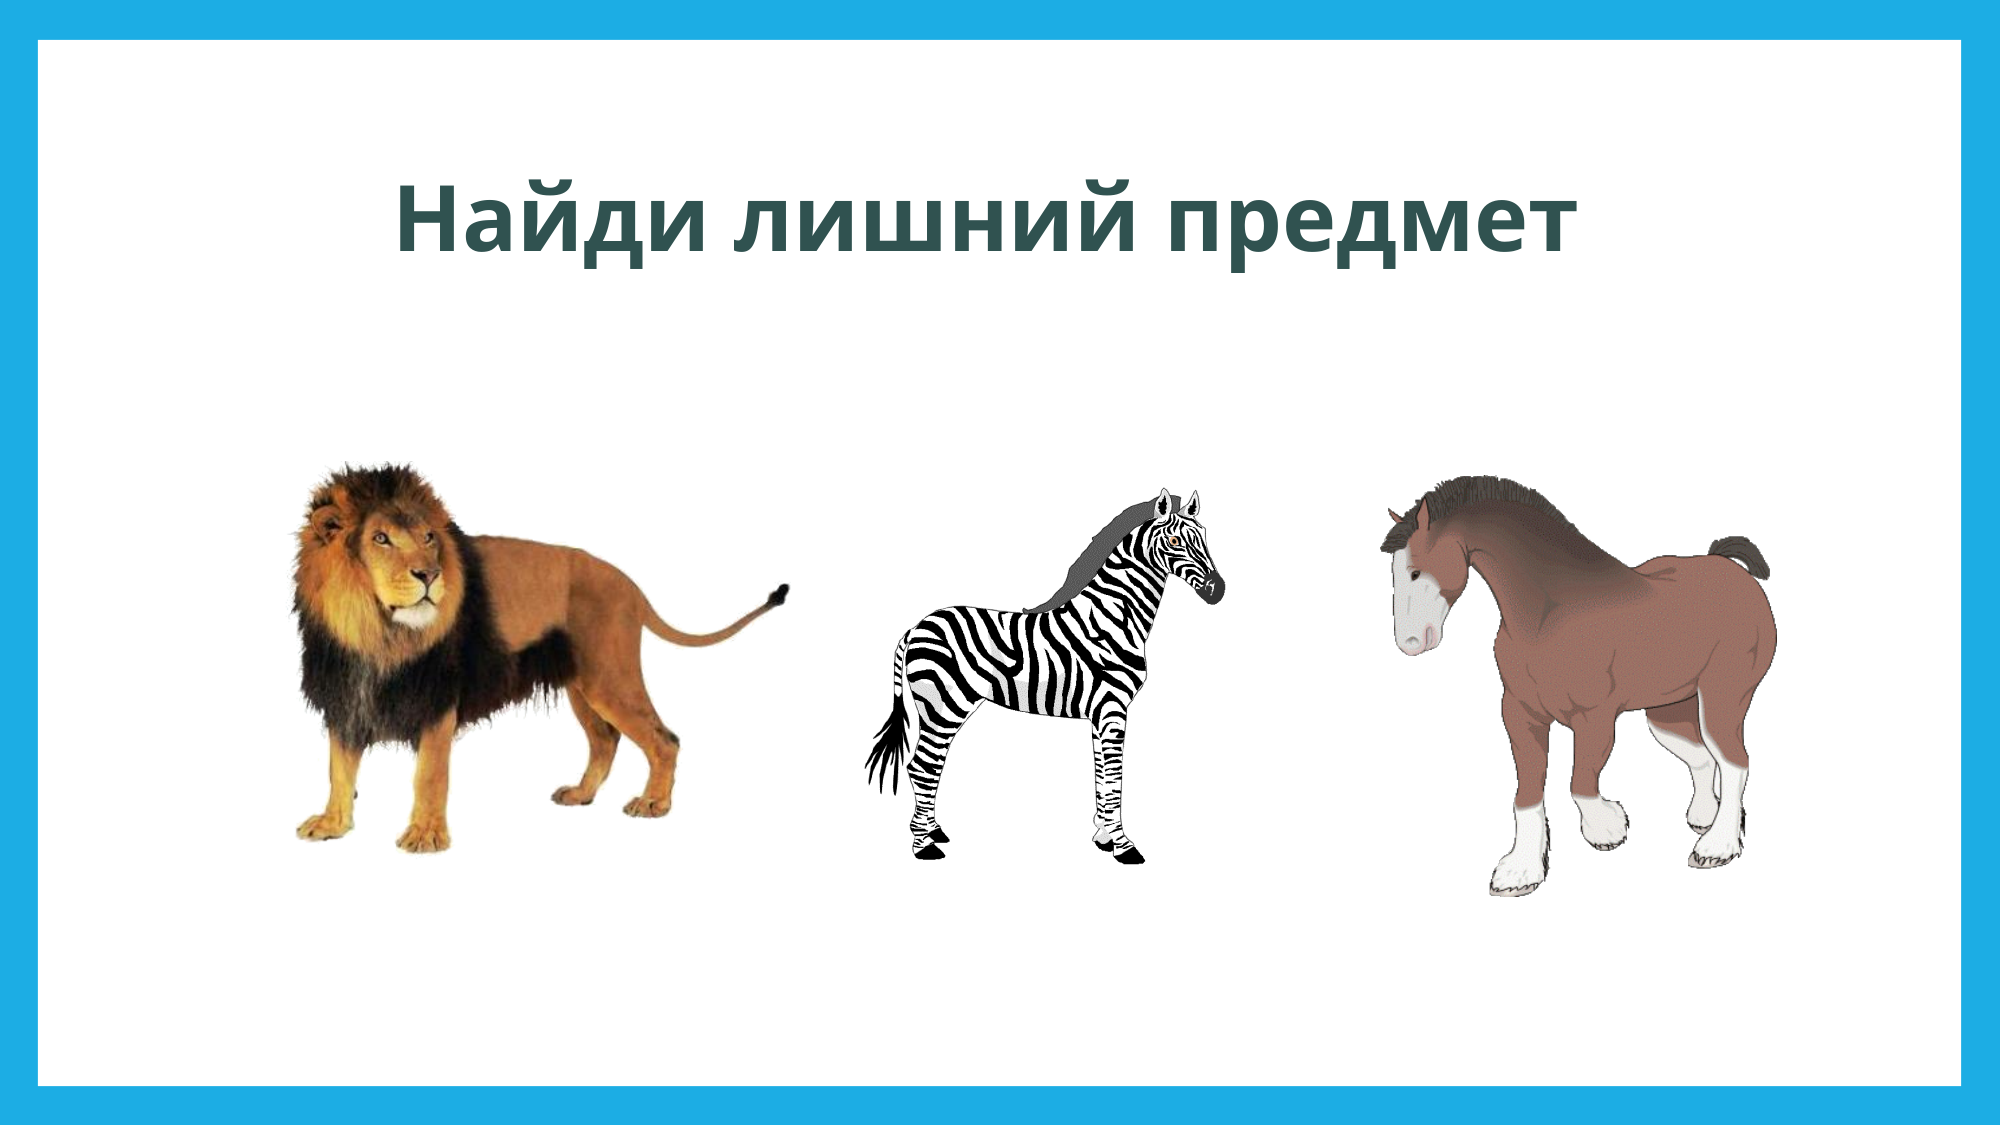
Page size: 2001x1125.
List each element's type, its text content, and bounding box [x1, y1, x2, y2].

picture [861, 484, 1227, 867]
picture [274, 461, 799, 867]
picture [1380, 475, 1778, 898]
text_box Найди лишний предмет [368, 152, 1605, 278]
